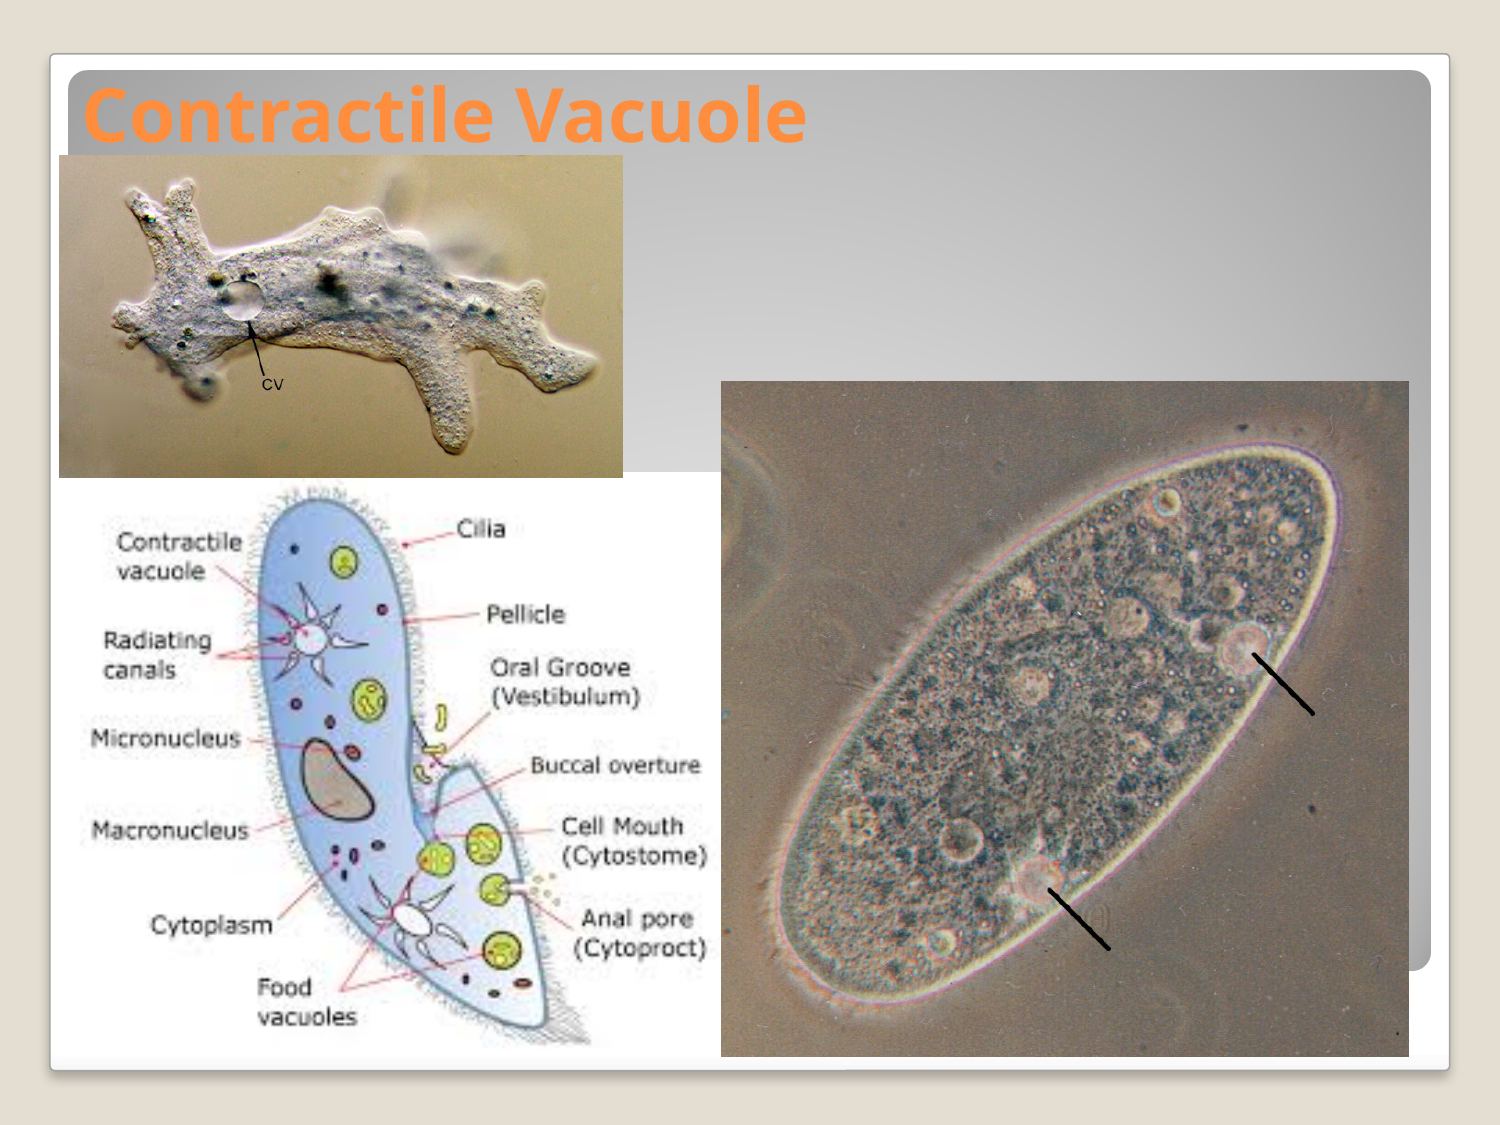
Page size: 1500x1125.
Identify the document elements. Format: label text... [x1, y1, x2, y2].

picture [59, 69, 1432, 1058]
title Contractile Vacuole [66, 0, 1409, 173]
